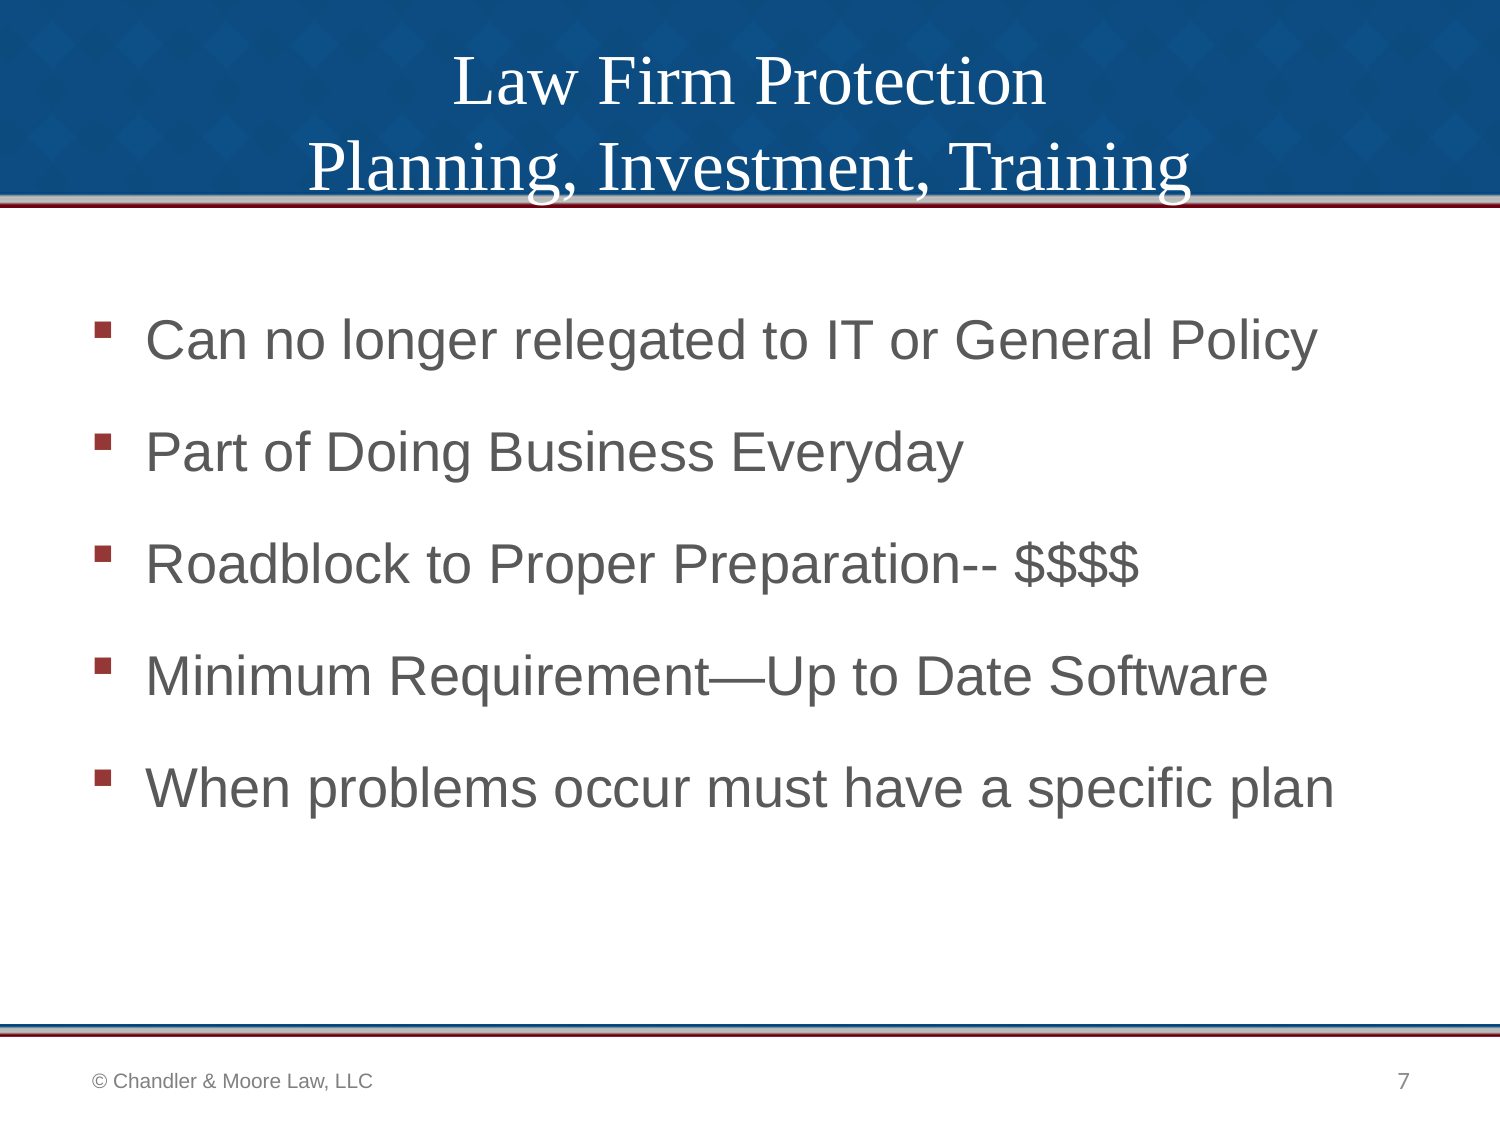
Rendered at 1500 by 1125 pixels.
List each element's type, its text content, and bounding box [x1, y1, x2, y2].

picture [0, 0, 1500, 208]
list Can no longer relegated to IT or General Policy Part of Doing Business Everyday Roadblock to Proper Preparation-- $$$$ Minimum Requirement—Up to Date Software When problems occur must have a specific plan [75, 262, 1425, 1005]
picture [0, 1024, 1500, 1038]
slide_number 7 [1074, 1050, 1425, 1110]
title Law Firm Protection Planning, Investment, Training [75, 24, 1425, 213]
